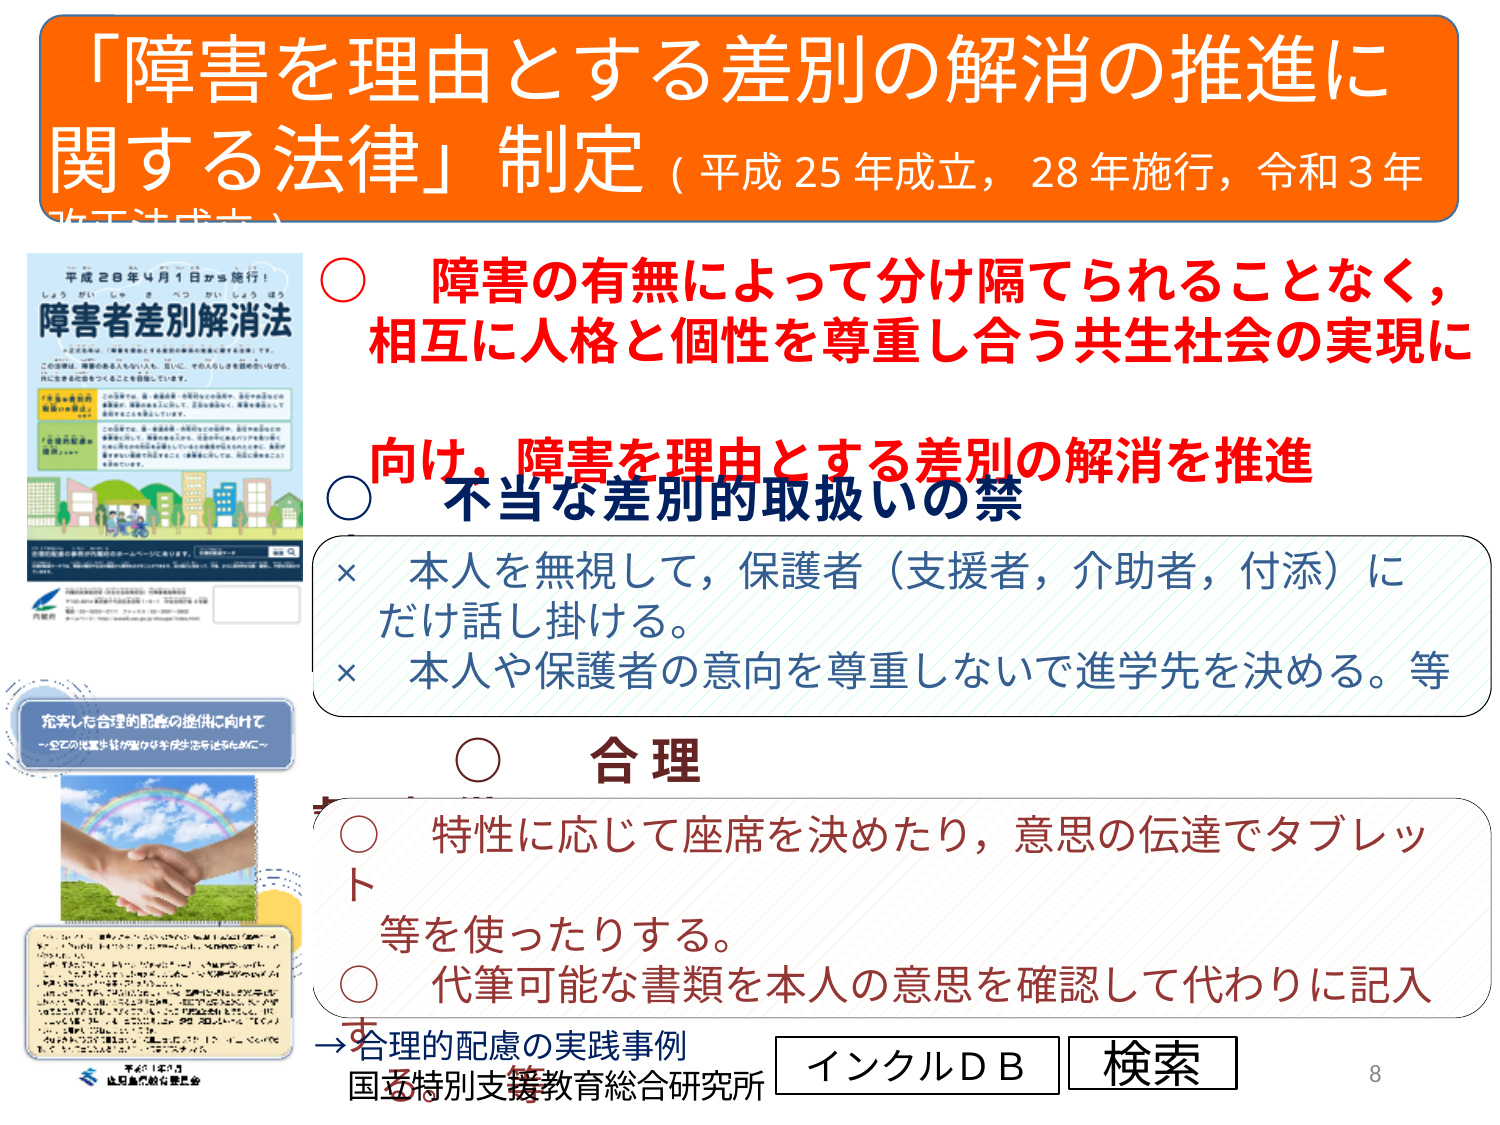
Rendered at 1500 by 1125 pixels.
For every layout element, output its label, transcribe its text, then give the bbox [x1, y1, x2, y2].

text_box ○ 合理的配慮の提供 [313, 722, 717, 798]
picture [0, 672, 313, 1095]
text_box × 本人を無視して，保護者（支援者，介助者，付添）に だけ話し掛ける。 × 本人や保護者の意向を尊重しないで進学先を決める。等 [311, 534, 1493, 718]
text_box ○ 障害の有無によって分け隔てられることなく， 相互に人格と個性を尊重し合う共生社会の実現に 向け，障害を理由とする差別の解消を推進 [303, 242, 1492, 497]
text_box 検索 [1069, 1037, 1237, 1089]
text_box ○ 特性に応じて座席を決めたり，意思の伝達でタブレット 等を使ったりする。 ○ 代筆可能な書類を本人の意思を確認して代わりに記入す る。 等 [313, 798, 1492, 1018]
slide_number 8 [1059, 1042, 1397, 1103]
text_box インクルＤＢ [776, 1037, 1060, 1094]
text_box 「障害を理由とする差別の解消の推進に関する法律」制定(平成25年成立，28年施行，令和３年改正法成立) [39, 14, 1460, 223]
picture [27, 253, 303, 625]
text_box ○ 不当な差別的取扱いの禁止 [309, 460, 1040, 536]
text_box →合理的配慮の実践事例 国立特別支援教育総合研究所 [299, 1018, 1050, 1113]
